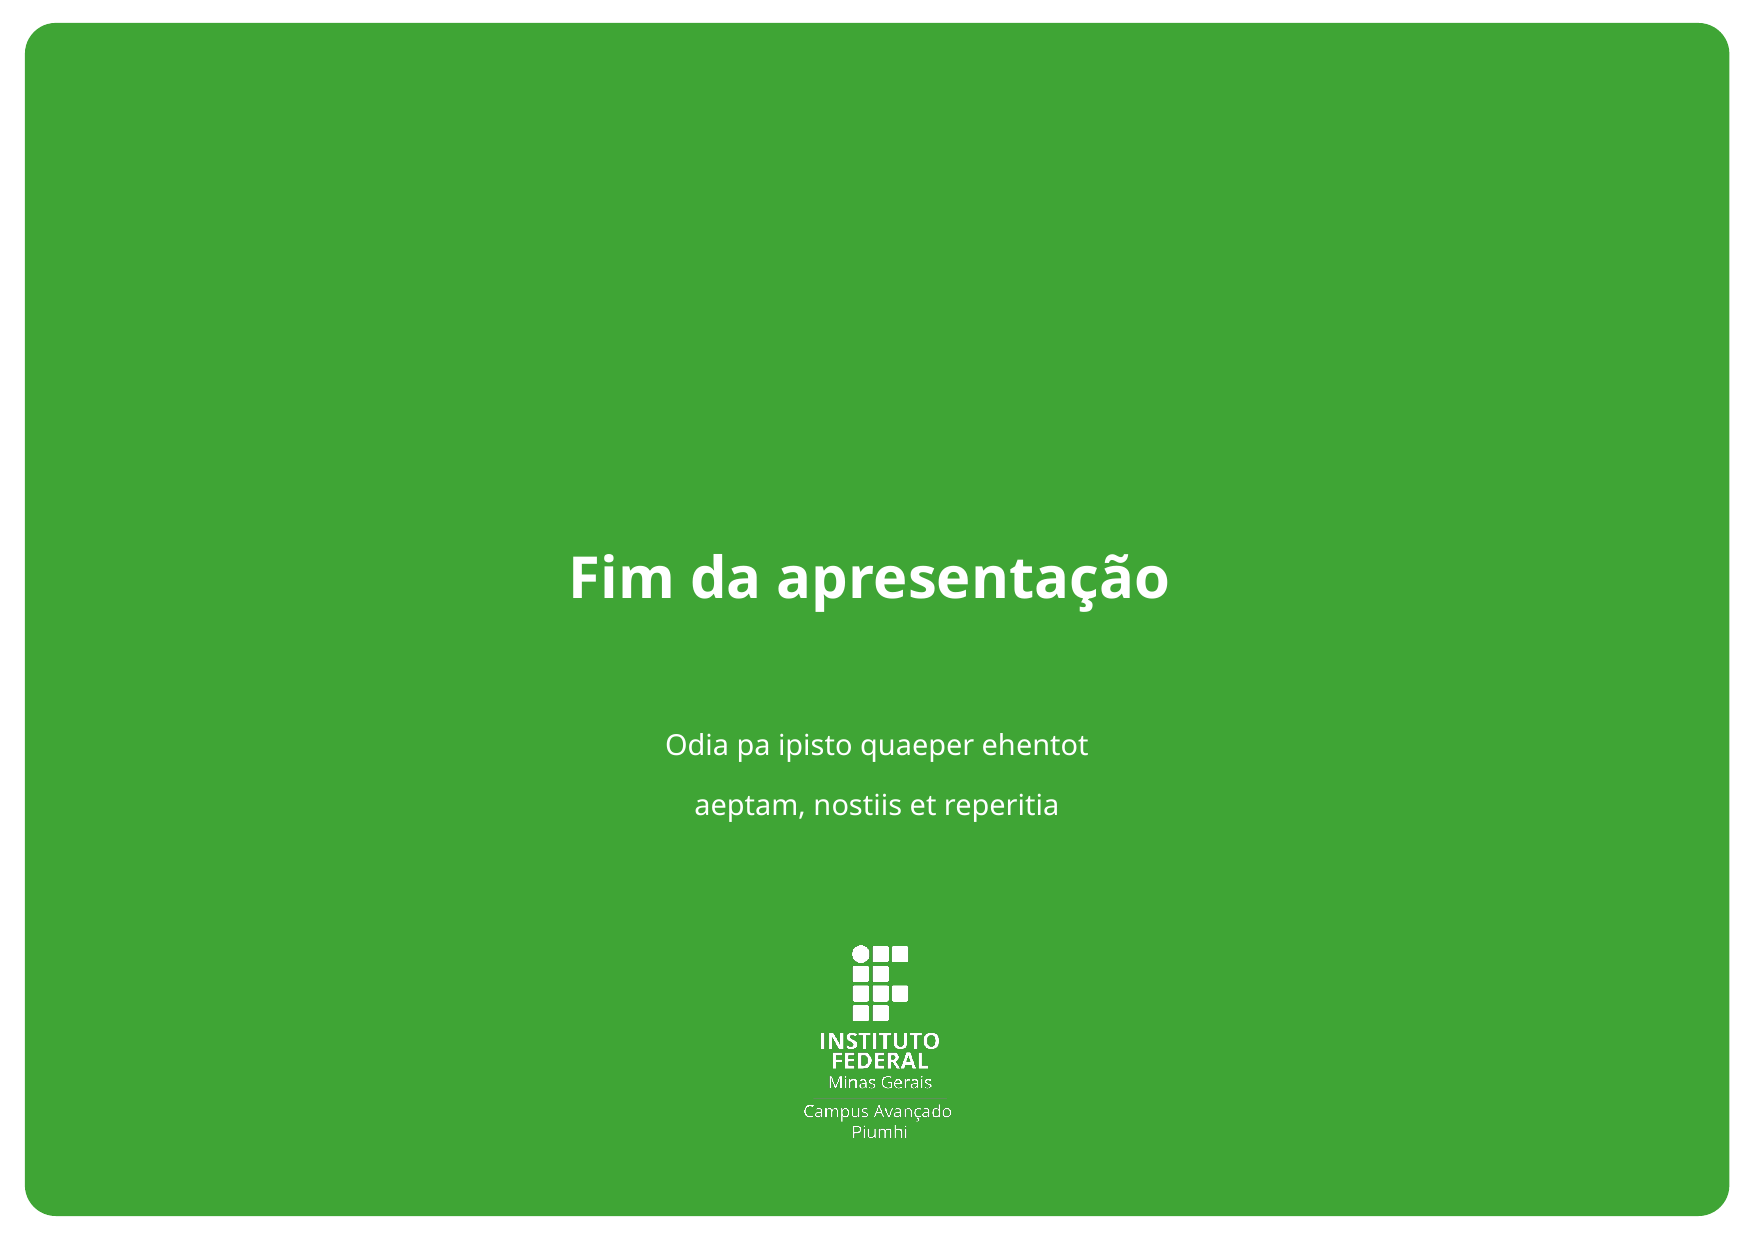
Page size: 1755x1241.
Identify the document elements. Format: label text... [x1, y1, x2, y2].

text_box Odia pa ipisto quaeper ehentot aeptam, nostiis et reperitia [617, 713, 1137, 848]
picture [797, 938, 957, 1147]
text_box [22, 20, 1732, 1219]
text_box Fim da apresentação [526, 521, 1228, 656]
text_box [0, 0, 1755, 1241]
